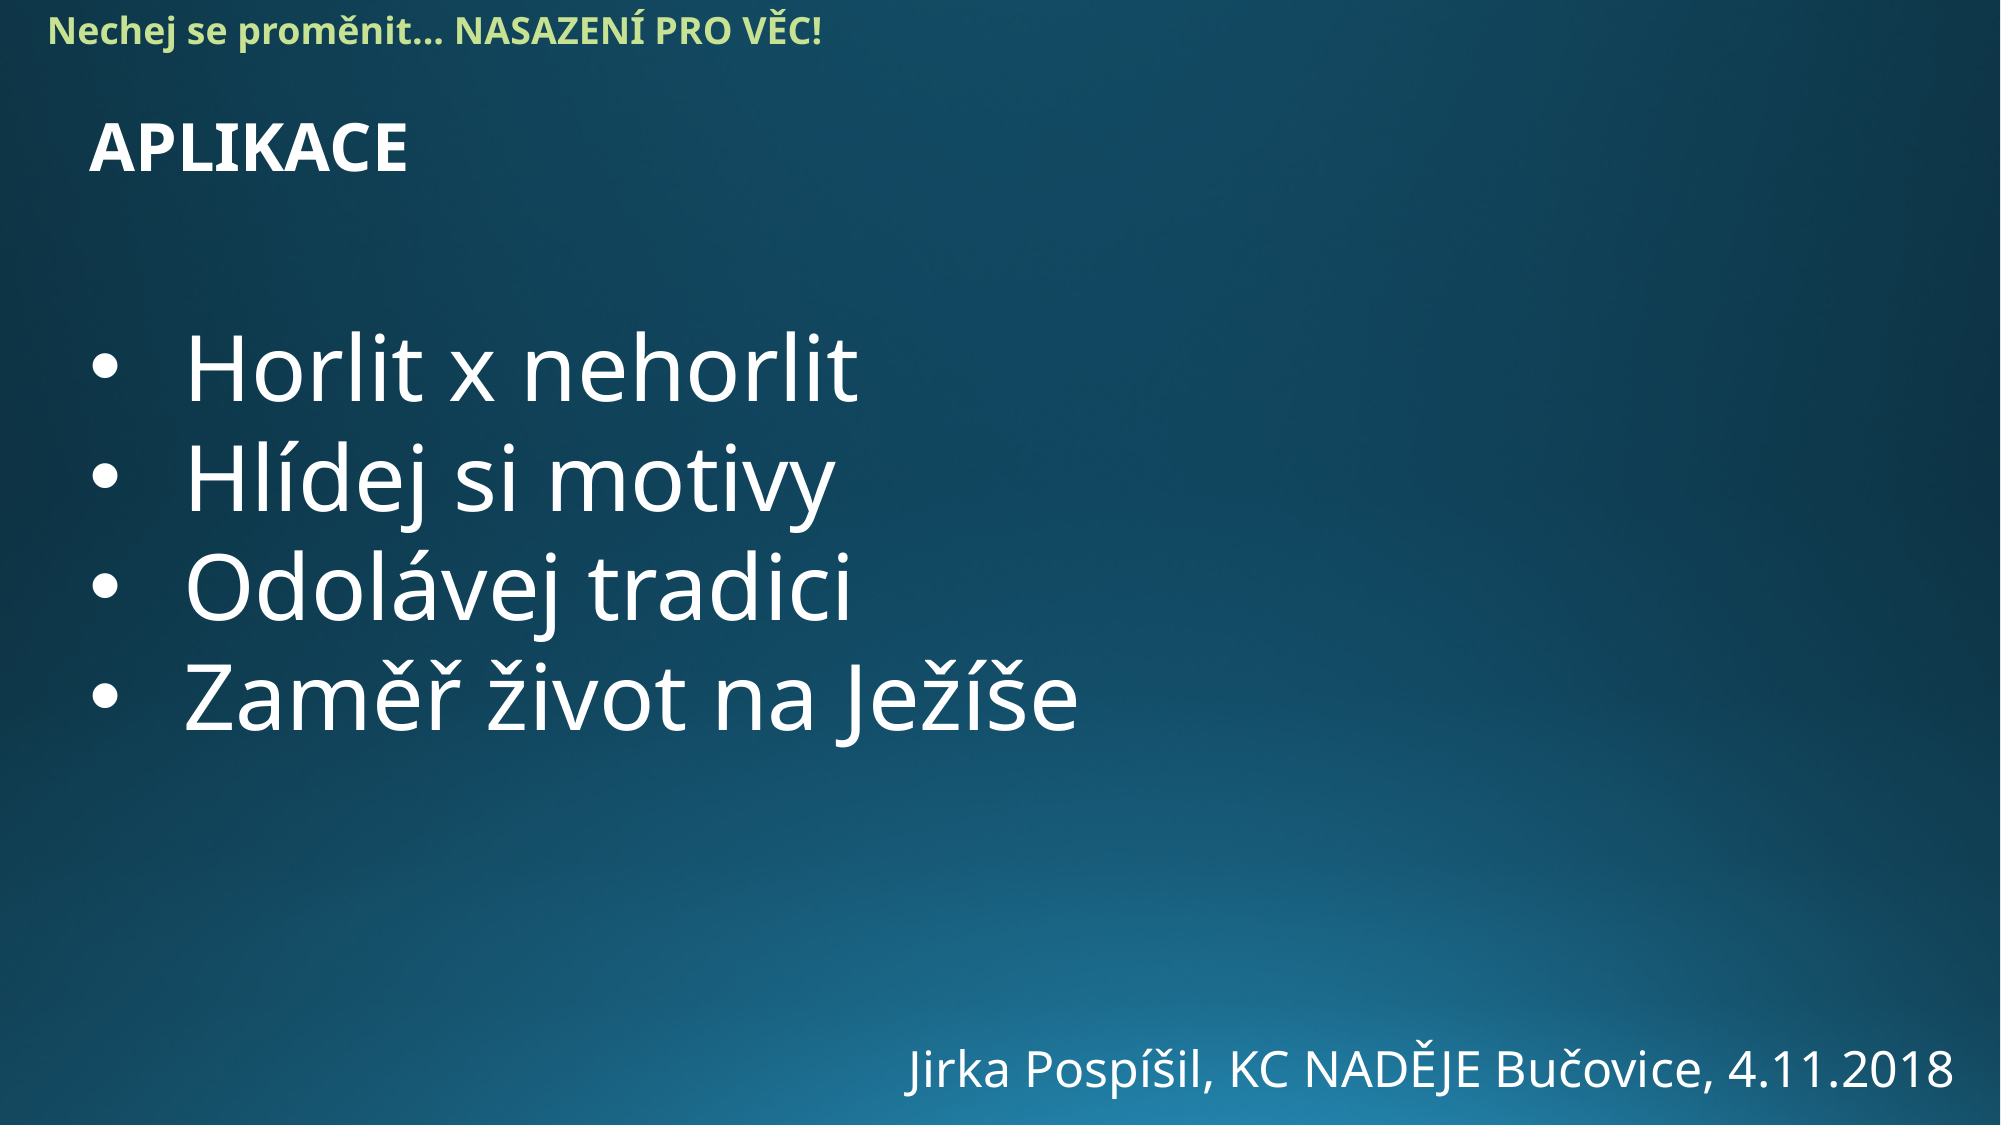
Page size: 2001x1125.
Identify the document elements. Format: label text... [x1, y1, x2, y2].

text_box Nechej se proměnit... NASAZENÍ PRO VĚC! [32, 0, 1971, 60]
picture [0, 0, 2001, 1125]
subtitle Jirka Pospíšil, KC NADĚJE Bučovice, 4.11.2018 [470, 982, 1971, 1106]
text_box APLIKACE Horlit x nehorlit Hlídej si motivy Odolávej tradici Zaměř život na Ježíše [74, 97, 1934, 837]
